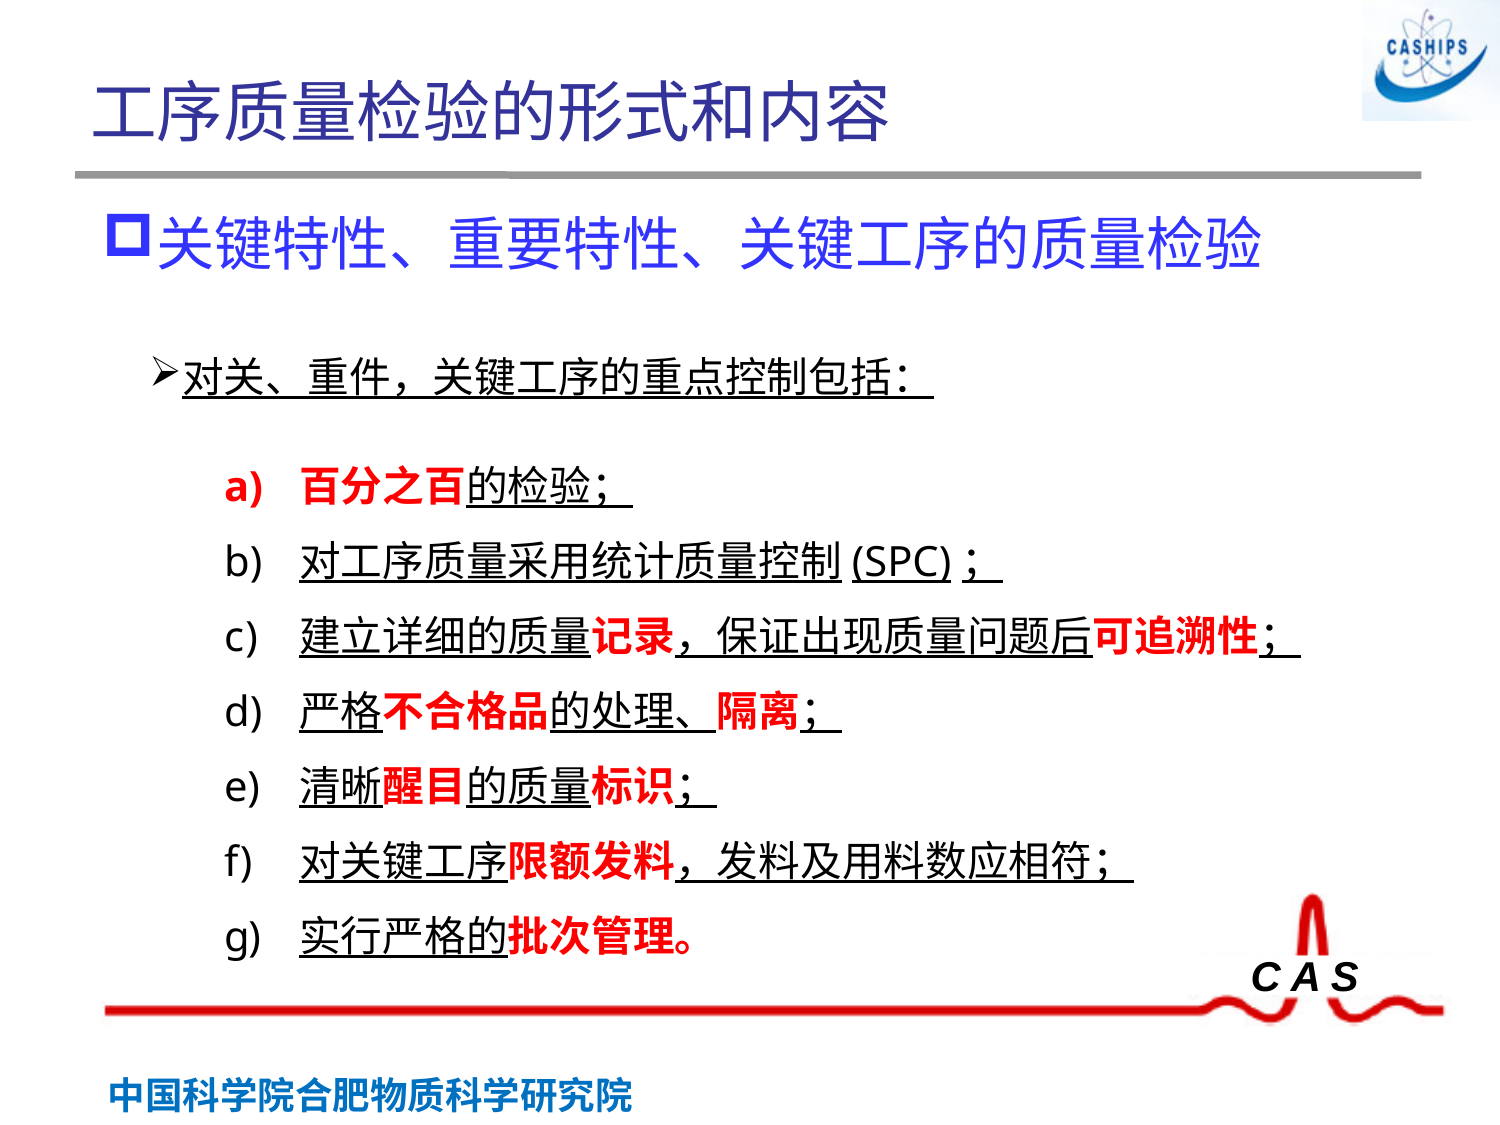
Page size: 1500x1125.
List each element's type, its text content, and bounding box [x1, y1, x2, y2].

picture [43, 887, 1500, 1052]
picture [1362, 0, 1500, 121]
text_box 关键特性、重要特性、关键工序的质量检验 对关、重件，关键工序的重点控制包括： 百分之百的检验； 对工序质量采用统计质量控制(SPC)； 建立详细的质量记录，保证出现质量问题后可追溯性； 严格不合格品的处理、隔离； 清晰醒目的质量标识； 对关键工序限额发料，发料及用料数应相符； 实行严格的批次管理。 [87, 200, 1413, 968]
title 工序质量检验的形式和内容 [75, 62, 1425, 250]
picture [1302, 968, 1309, 979]
